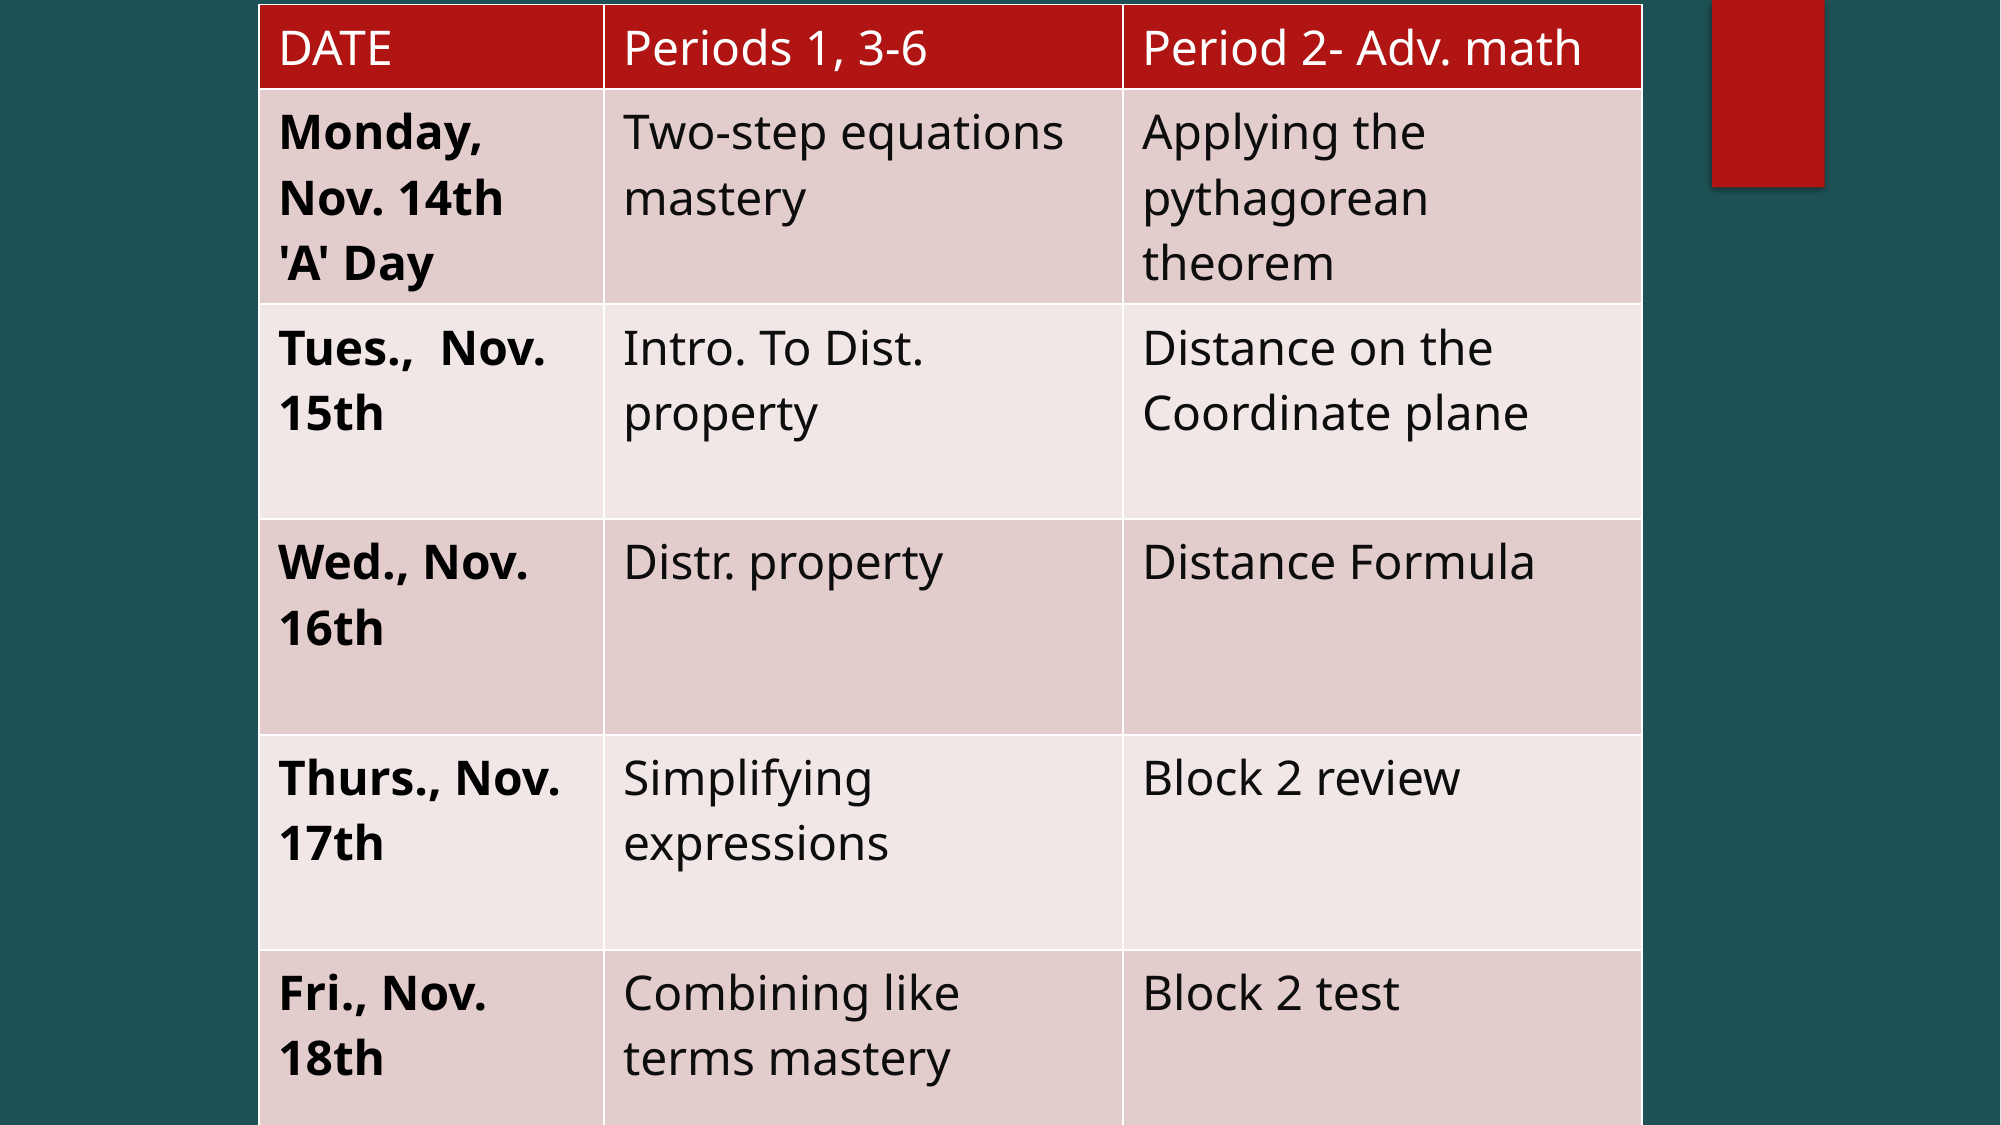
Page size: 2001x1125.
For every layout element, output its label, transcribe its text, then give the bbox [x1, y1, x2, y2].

table_cell Distance Formula [1124, 520, 1641, 734]
table_cell Wed., Nov. 16th [260, 520, 603, 734]
text_box [0, 0, 2000, 1125]
table_cell Combining like terms mastery [605, 951, 1122, 1125]
table_cell Block 2 review [1124, 736, 1641, 949]
table_cell Thurs., Nov. 17th [260, 736, 603, 949]
table_cell Distance on the Coordinate plane [1124, 305, 1641, 518]
table_cell Fri., Nov. 18th [260, 951, 603, 1125]
table_header Periods 1, 3-6 [605, 5, 1122, 88]
table_header DATE [260, 5, 603, 88]
table_cell Distr. property [605, 520, 1122, 734]
table_header Period 2- Adv. math [1124, 5, 1641, 88]
text_box [1711, 0, 1825, 188]
table_cell Tues., Nov. 15th [260, 305, 603, 518]
table_cell Two-step equations mastery [605, 90, 1122, 303]
table_cell Simplifying expressions [605, 736, 1122, 949]
table_cell Applying the pythagorean theorem [1124, 90, 1641, 303]
table_cell Monday, Nov. 14th 'A' Day [260, 90, 603, 303]
table_cell Block 2 test [1124, 951, 1641, 1125]
table_cell Intro. To Dist. property [605, 305, 1122, 518]
